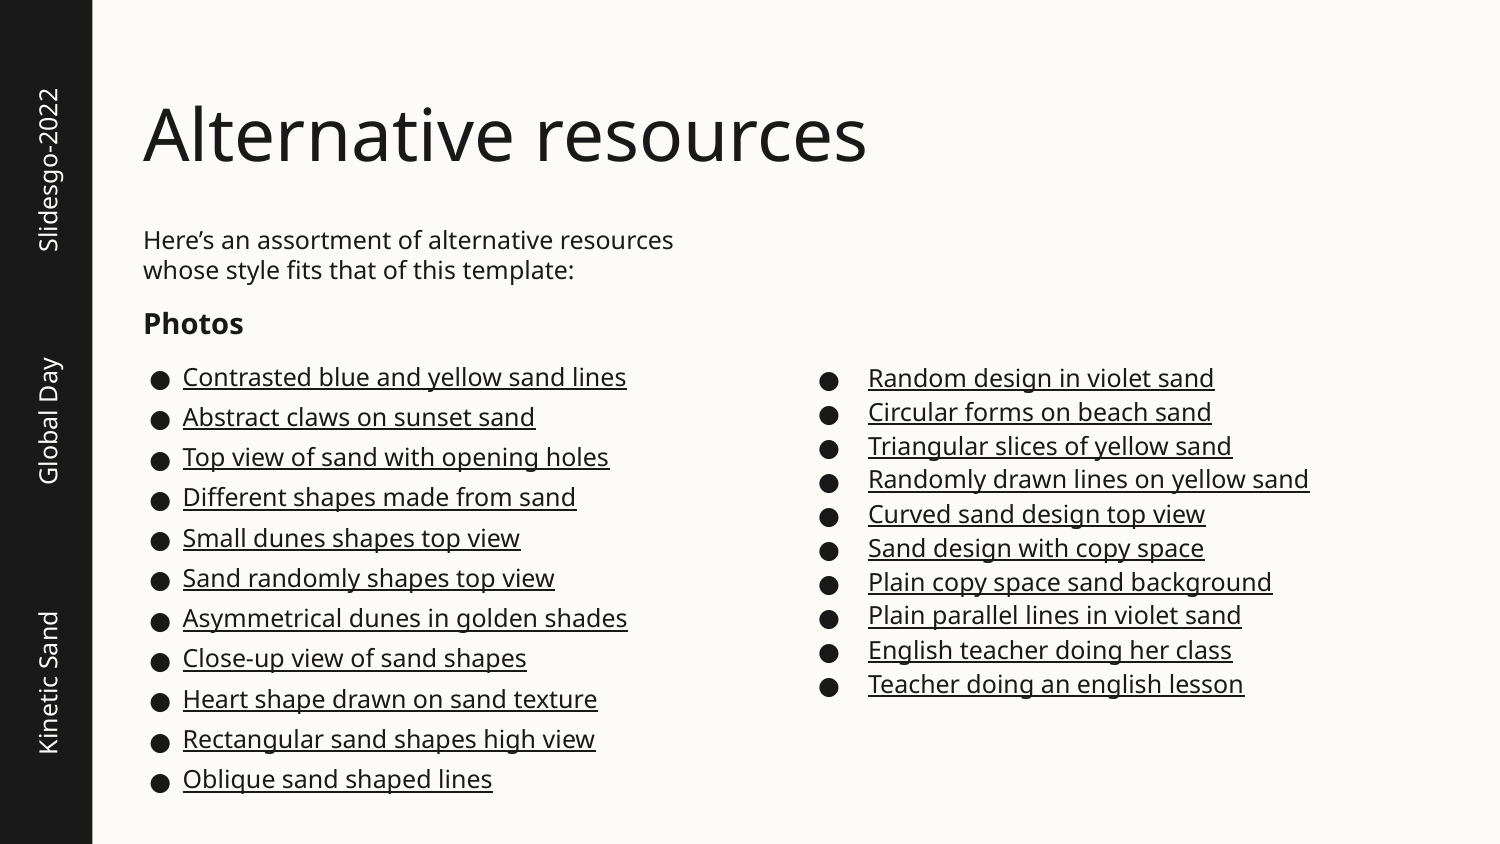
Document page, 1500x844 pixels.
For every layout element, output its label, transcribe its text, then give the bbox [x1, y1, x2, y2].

subtitle Global Day [32, 314, 61, 530]
subtitle Kinetic Sand [32, 540, 61, 756]
title Alternative resources [143, 88, 1428, 183]
subtitle Slidesgo-2022 [32, 88, 61, 304]
list Here’s an assortment of alternative resources whose style fits that of this template: Photos Contrasted blue and yellow sand lines Abstract claws on sunset sand Top view of sand with opening holes Different shapes made from sand Small dunes shapes top view Sand randomly shapes top view Asymmetrical dunes in golden shades Close-up view of sand shapes Heart shape drawn on sand texture Rectangular sand shapes high view Oblique sand shaped lines [143, 224, 741, 756]
list Random design in violet sand Circular forms on beach sand Triangular slices of yellow sand Randomly drawn lines on yellow sand Curved sand design top view Sand design with copy space Plain copy space sand background Plain parallel lines in violet sand English teacher doing her class Teacher doing an english lesson [793, 362, 1364, 714]
